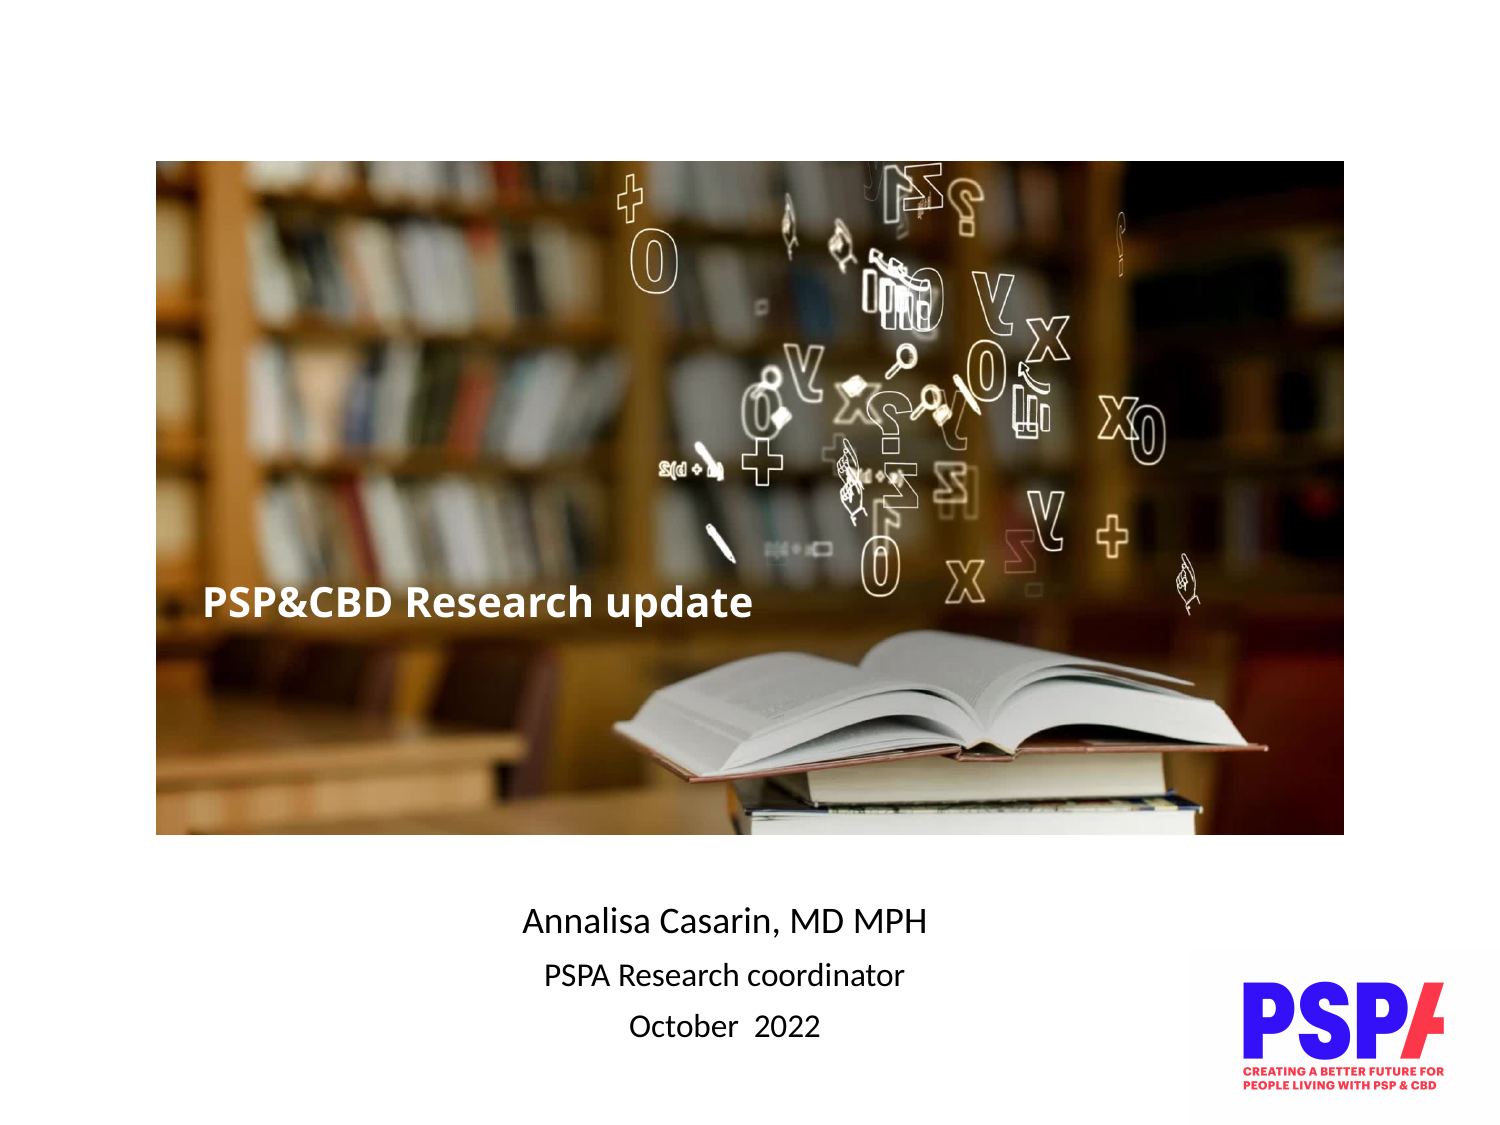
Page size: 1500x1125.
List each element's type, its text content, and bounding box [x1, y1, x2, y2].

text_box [155, 160, 1345, 836]
list Annalisa Casarin, MD MPH PSPA Research coordinator October 2022 [130, 895, 1319, 1004]
picture [1187, 949, 1500, 1125]
